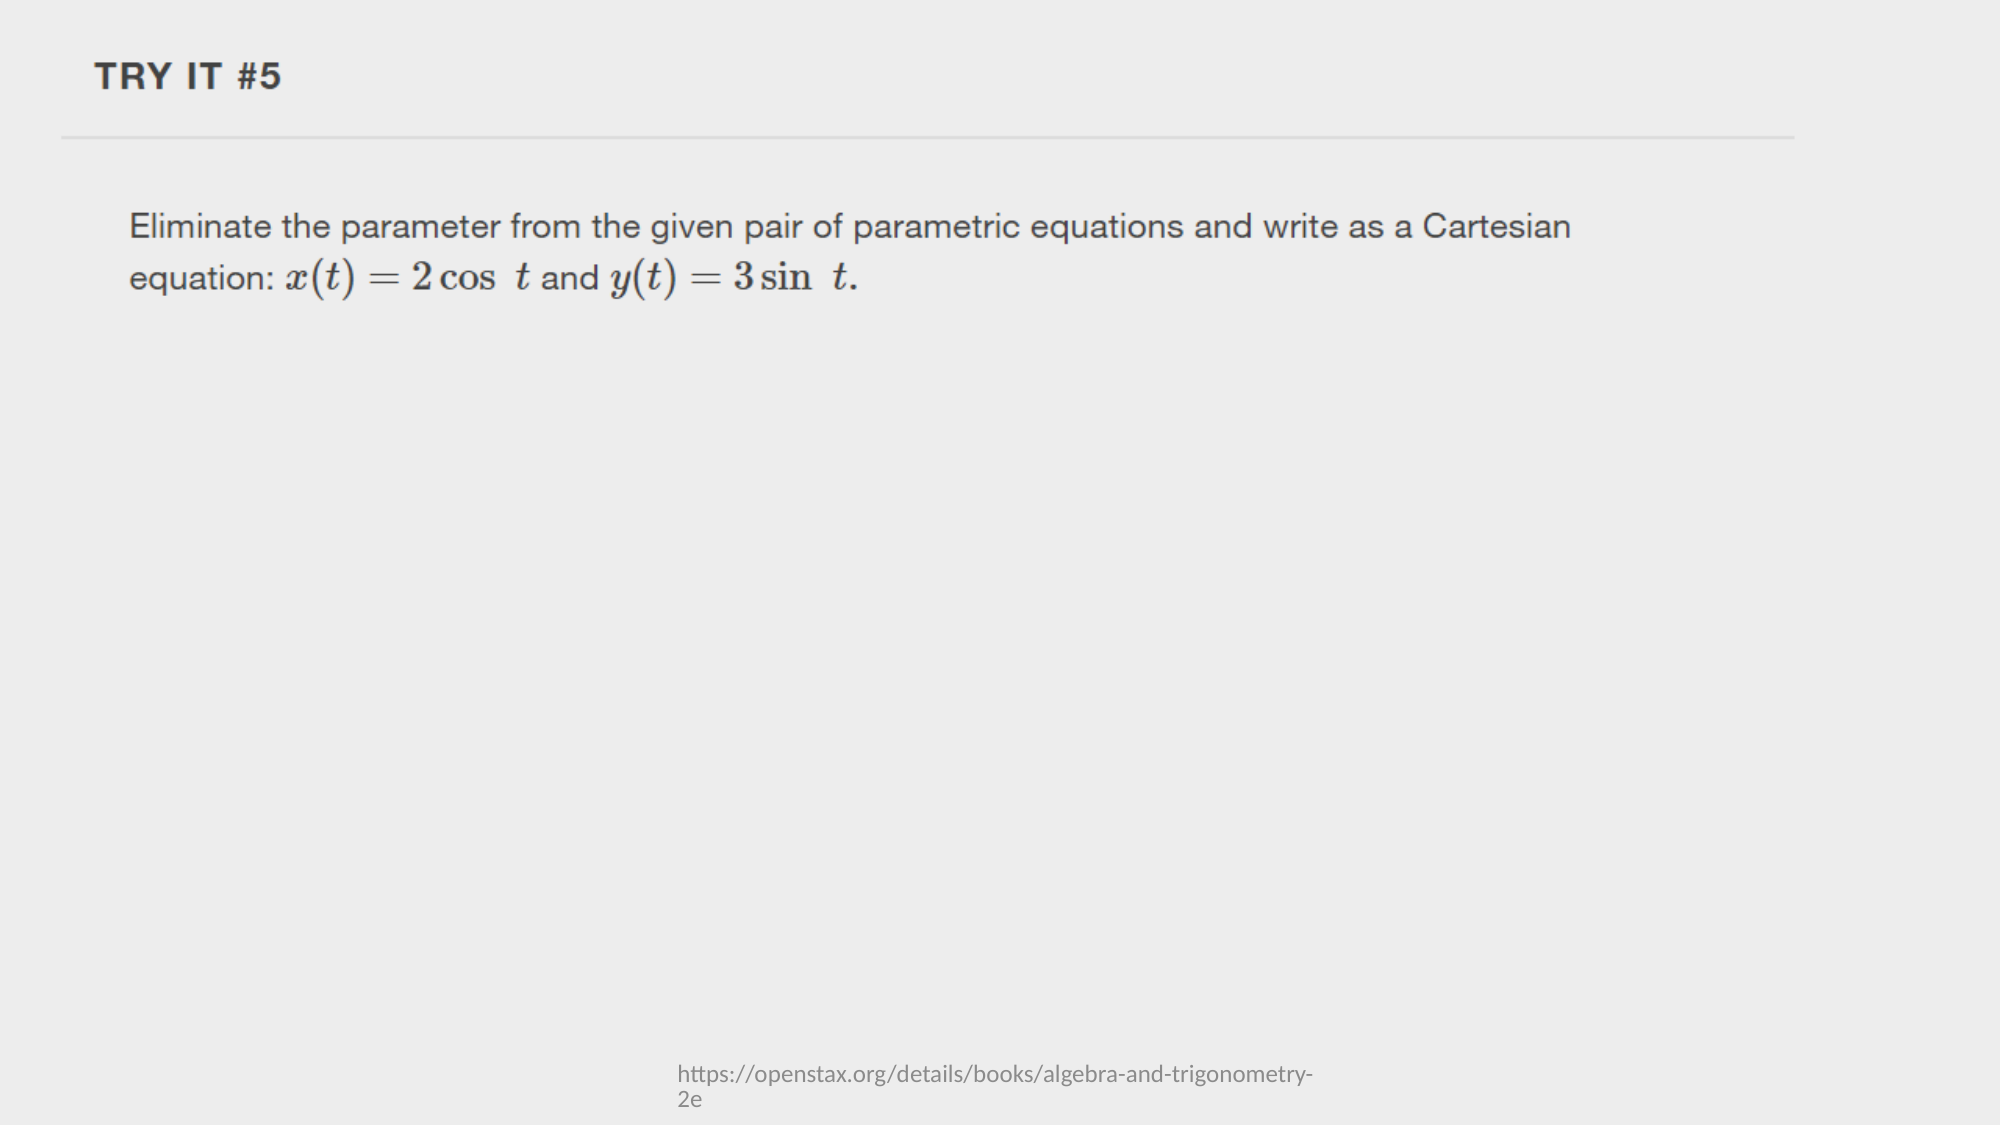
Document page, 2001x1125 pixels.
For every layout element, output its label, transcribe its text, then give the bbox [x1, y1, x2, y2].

footer https://openstax.org/details/books/algebra-and-trigonometry-2e [662, 1042, 1338, 1103]
picture [49, 22, 1812, 332]
